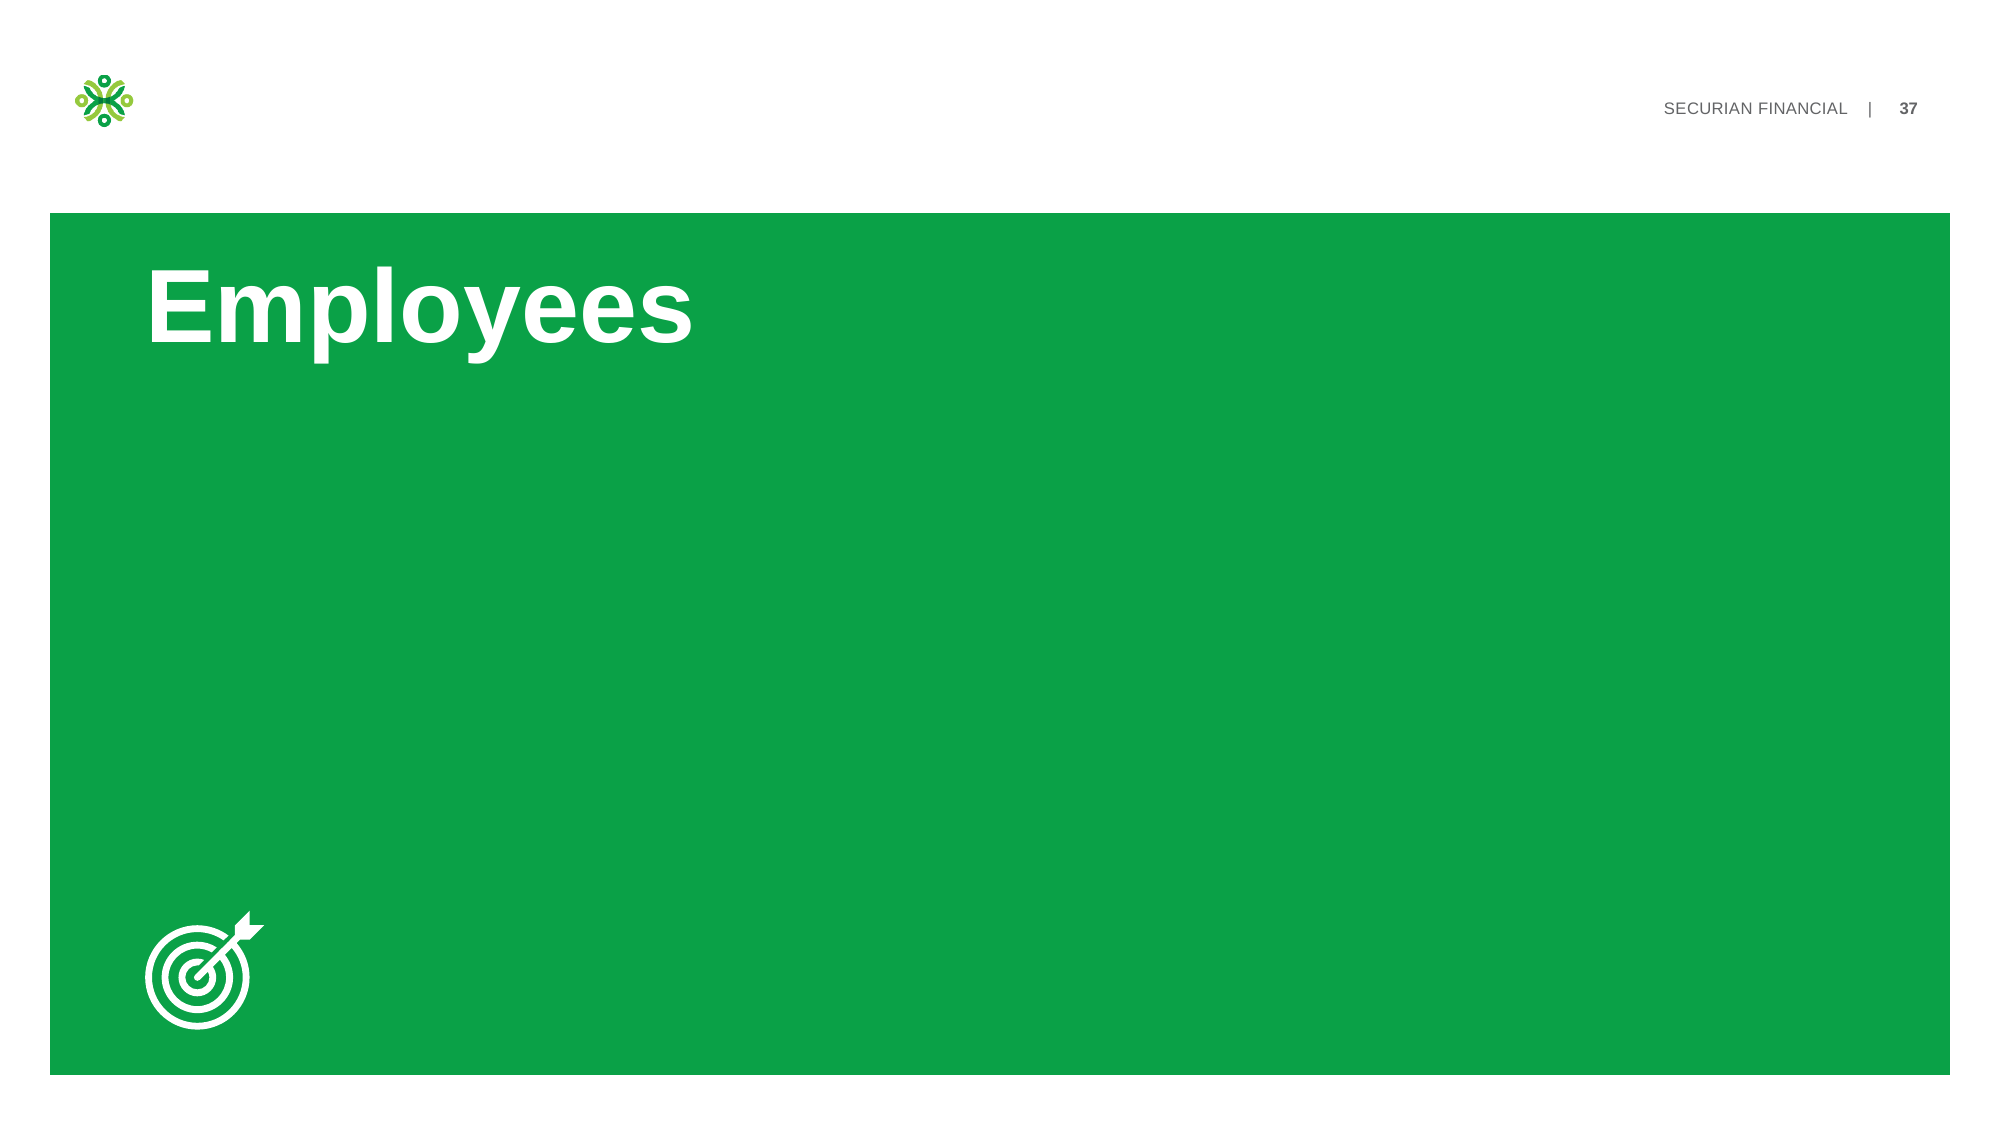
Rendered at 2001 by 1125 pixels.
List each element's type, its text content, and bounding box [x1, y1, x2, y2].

title Employees [145, 254, 1852, 1030]
picture [75, 75, 138, 130]
picture [145, 910, 265, 1030]
